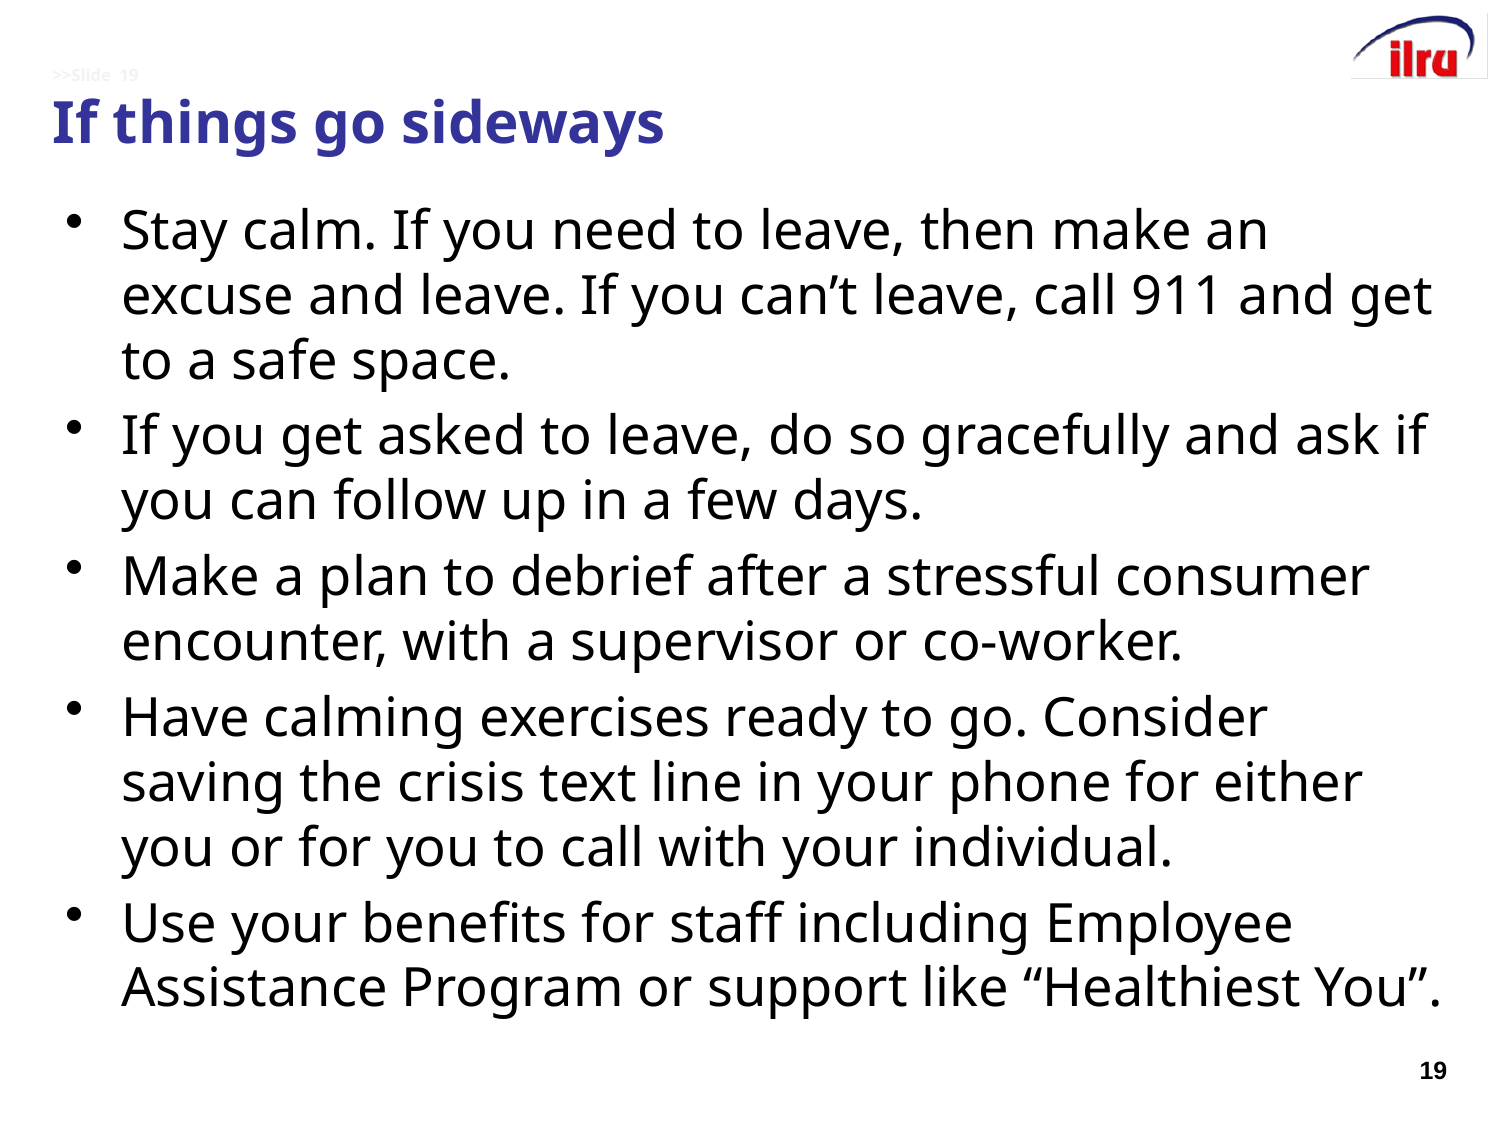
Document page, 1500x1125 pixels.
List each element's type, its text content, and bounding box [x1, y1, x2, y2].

list Stay calm. If you need to leave, then make an excuse and leave. If you can’t leave, call 911 and get to a safe space. If you get asked to leave, do so gracefully and ask if you can follow up in a few days. Make a plan to debrief after a stressful consumer encounter, with a supervisor or co-worker. Have calming exercises ready to go. Consider saving the crisis text line in your phone for either you or for you to call with your individual. Use your benefits for staff including Employee Assistance Program or support like “Healthiest You”. [49, 187, 1463, 1013]
slide_number 19 [1074, 1047, 1463, 1088]
picture [1350, 12, 1488, 79]
title >>Slide 19 If things go sideways [37, 44, 1301, 176]
